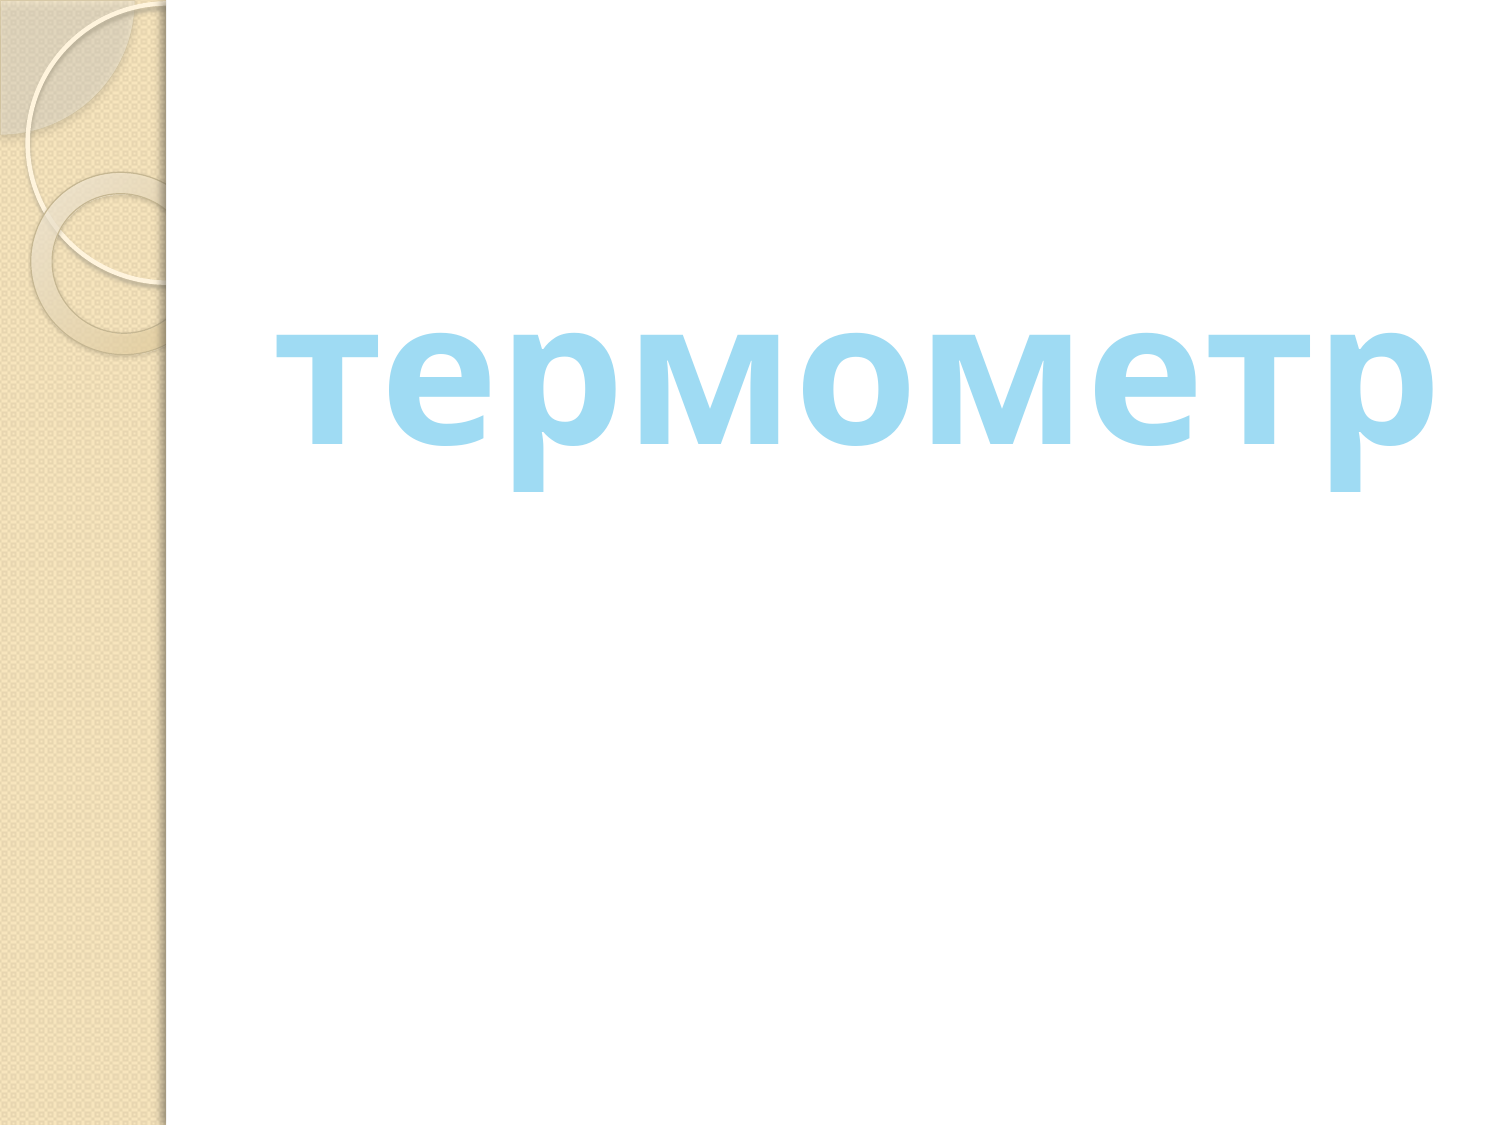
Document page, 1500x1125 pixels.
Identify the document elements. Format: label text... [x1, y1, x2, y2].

list термометр [235, 237, 1466, 1025]
